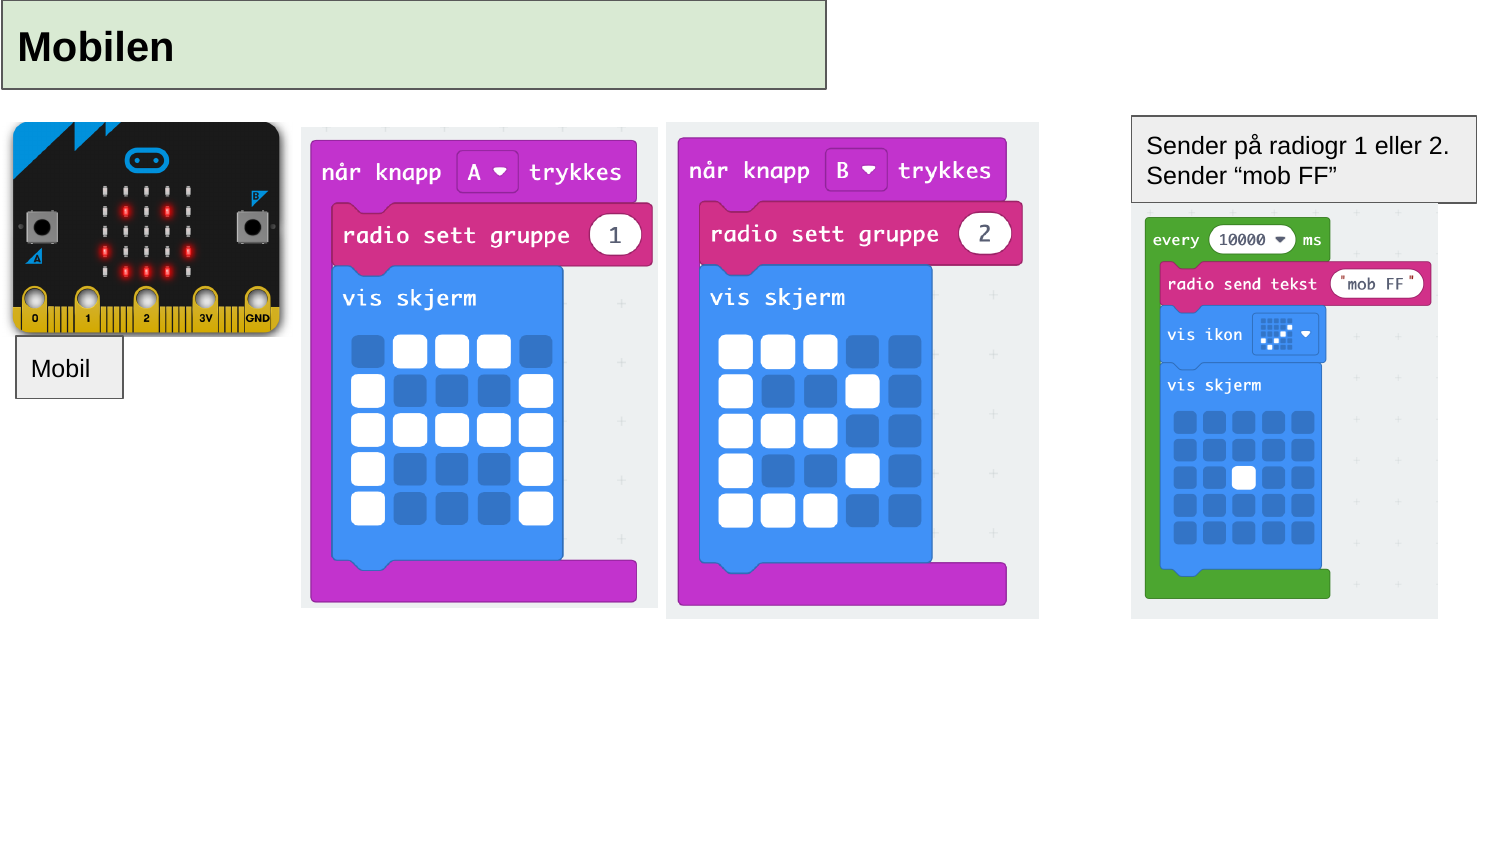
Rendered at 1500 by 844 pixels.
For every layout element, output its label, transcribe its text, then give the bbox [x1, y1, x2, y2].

text_box Mobil [15, 345, 123, 399]
picture [1, 122, 294, 337]
text_box Sender på radiogr 1 eller 2. Sender “mob FF” [1131, 115, 1477, 204]
picture [301, 126, 658, 608]
picture [1131, 202, 1438, 619]
picture [665, 122, 1039, 619]
text_box Mobilen [2, 0, 826, 90]
